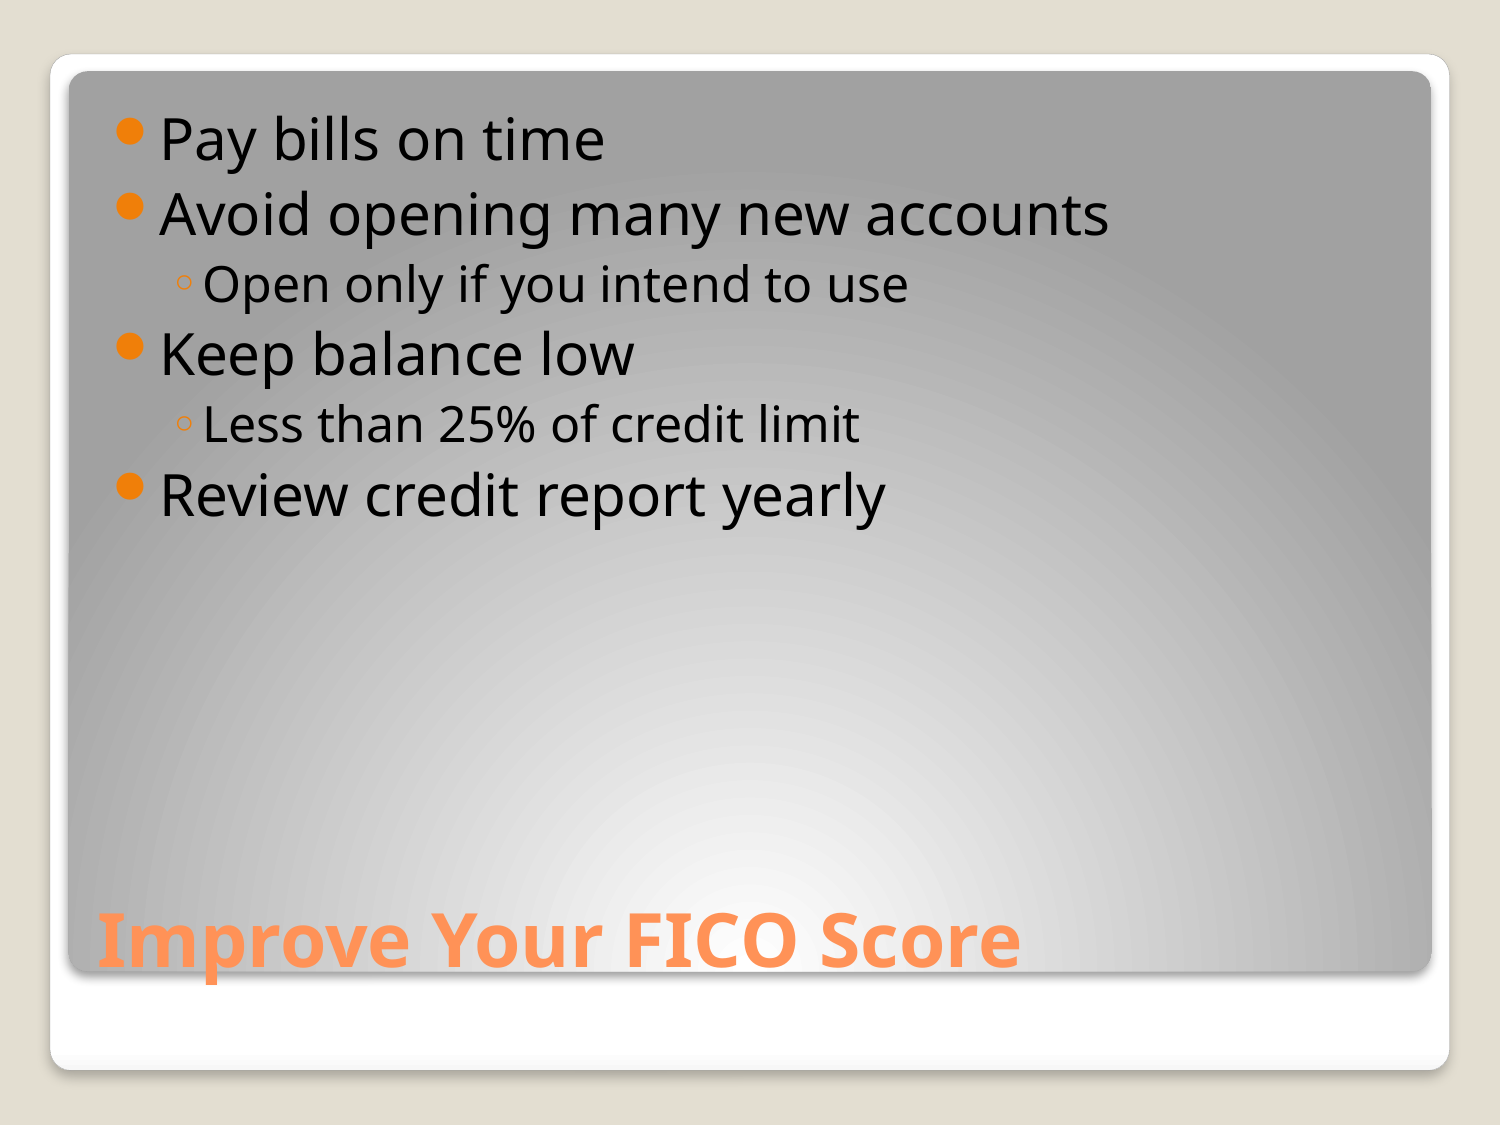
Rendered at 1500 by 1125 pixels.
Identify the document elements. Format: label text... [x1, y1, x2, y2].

list Pay bills on time Avoid opening many new accounts Open only if you intend to use Keep balance low Less than 25% of credit limit Review credit report yearly [82, 86, 1425, 774]
title Improve Your FICO Score [82, 817, 1425, 990]
